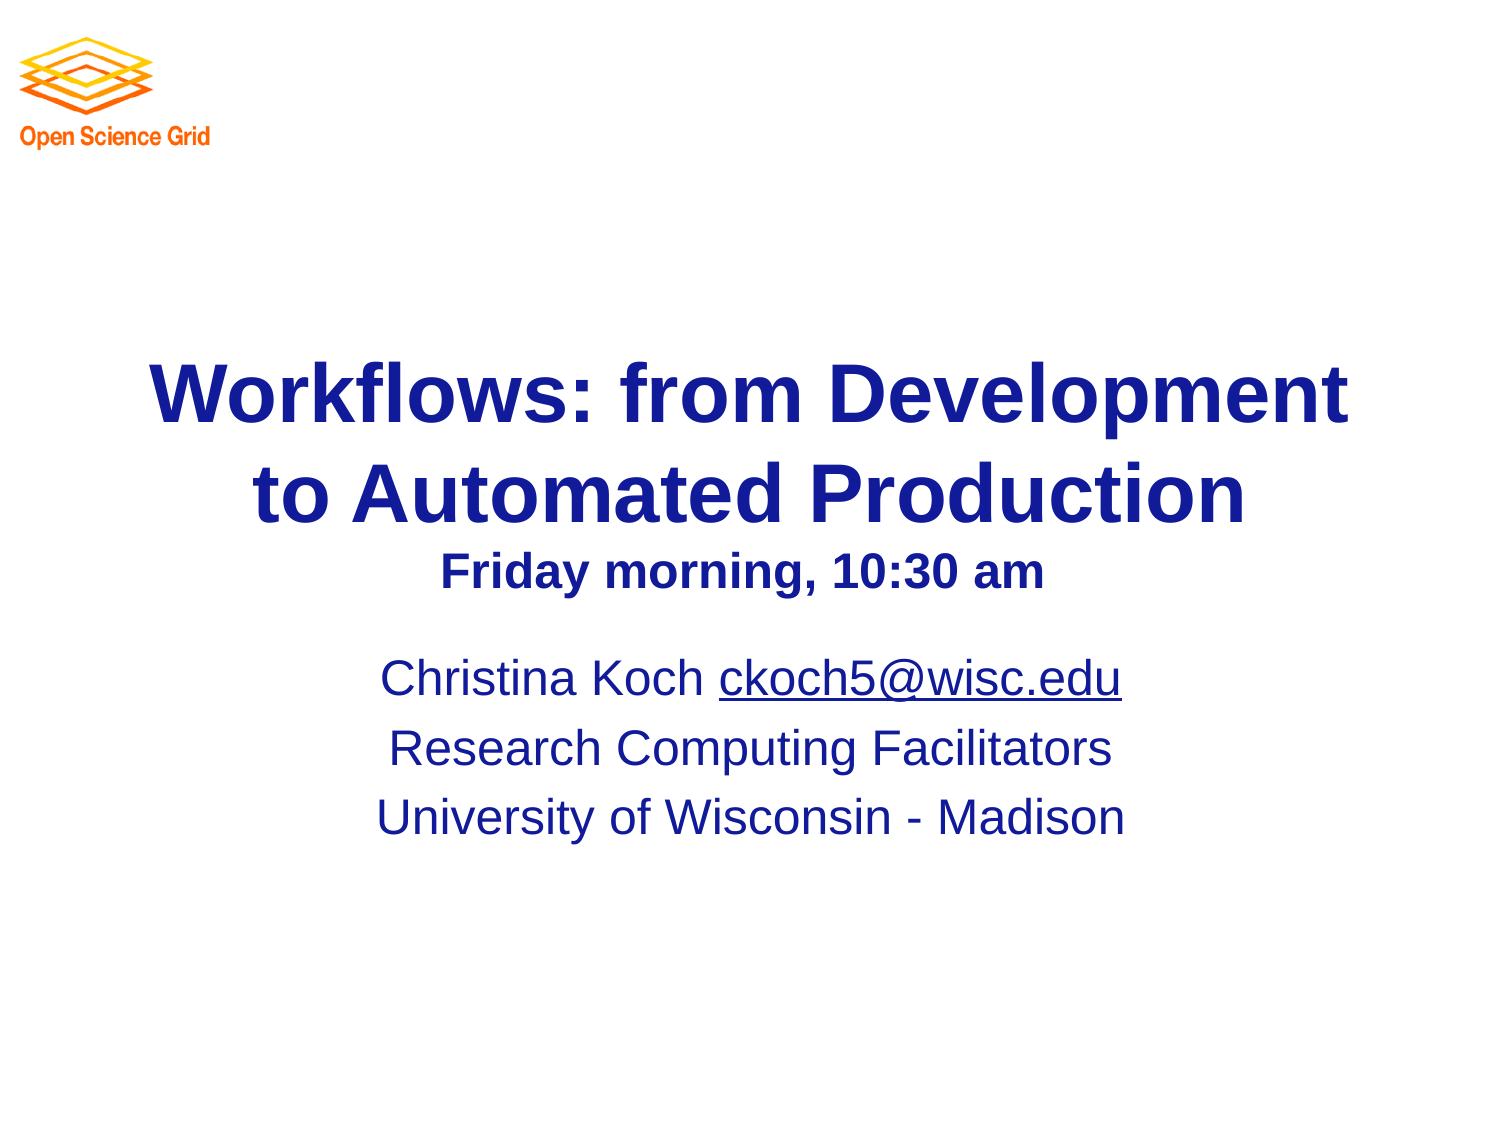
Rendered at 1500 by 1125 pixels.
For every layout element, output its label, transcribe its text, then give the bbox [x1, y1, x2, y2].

subtitle Christina Koch ckoch5@wisc.edu Research Computing Facilitators University of Wisconsin - Madison [84, 637, 1418, 925]
title Workflows: from Development to Automated Production Friday morning, 10:30 am [112, 375, 1388, 563]
picture [0, 14, 229, 167]
